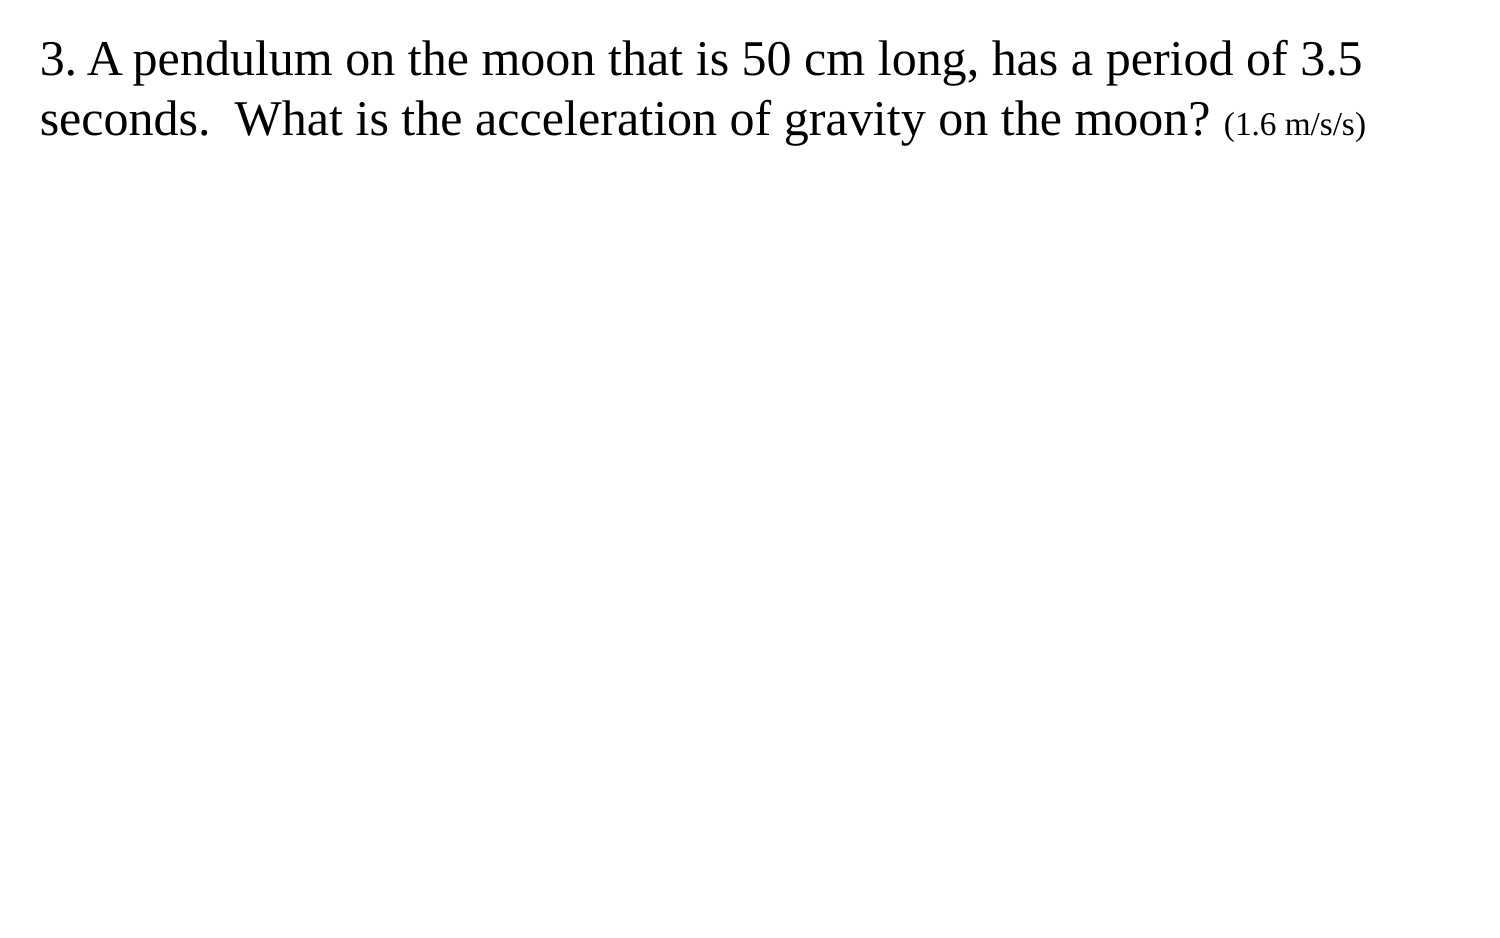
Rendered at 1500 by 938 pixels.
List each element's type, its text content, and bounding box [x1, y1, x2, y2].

text_box 3. A pendulum on the moon that is 50 cm long, has a period of 3.5 seconds. What is the acceleration of gravity on the moon? (1.6 m/s/s) [24, 17, 1475, 273]
